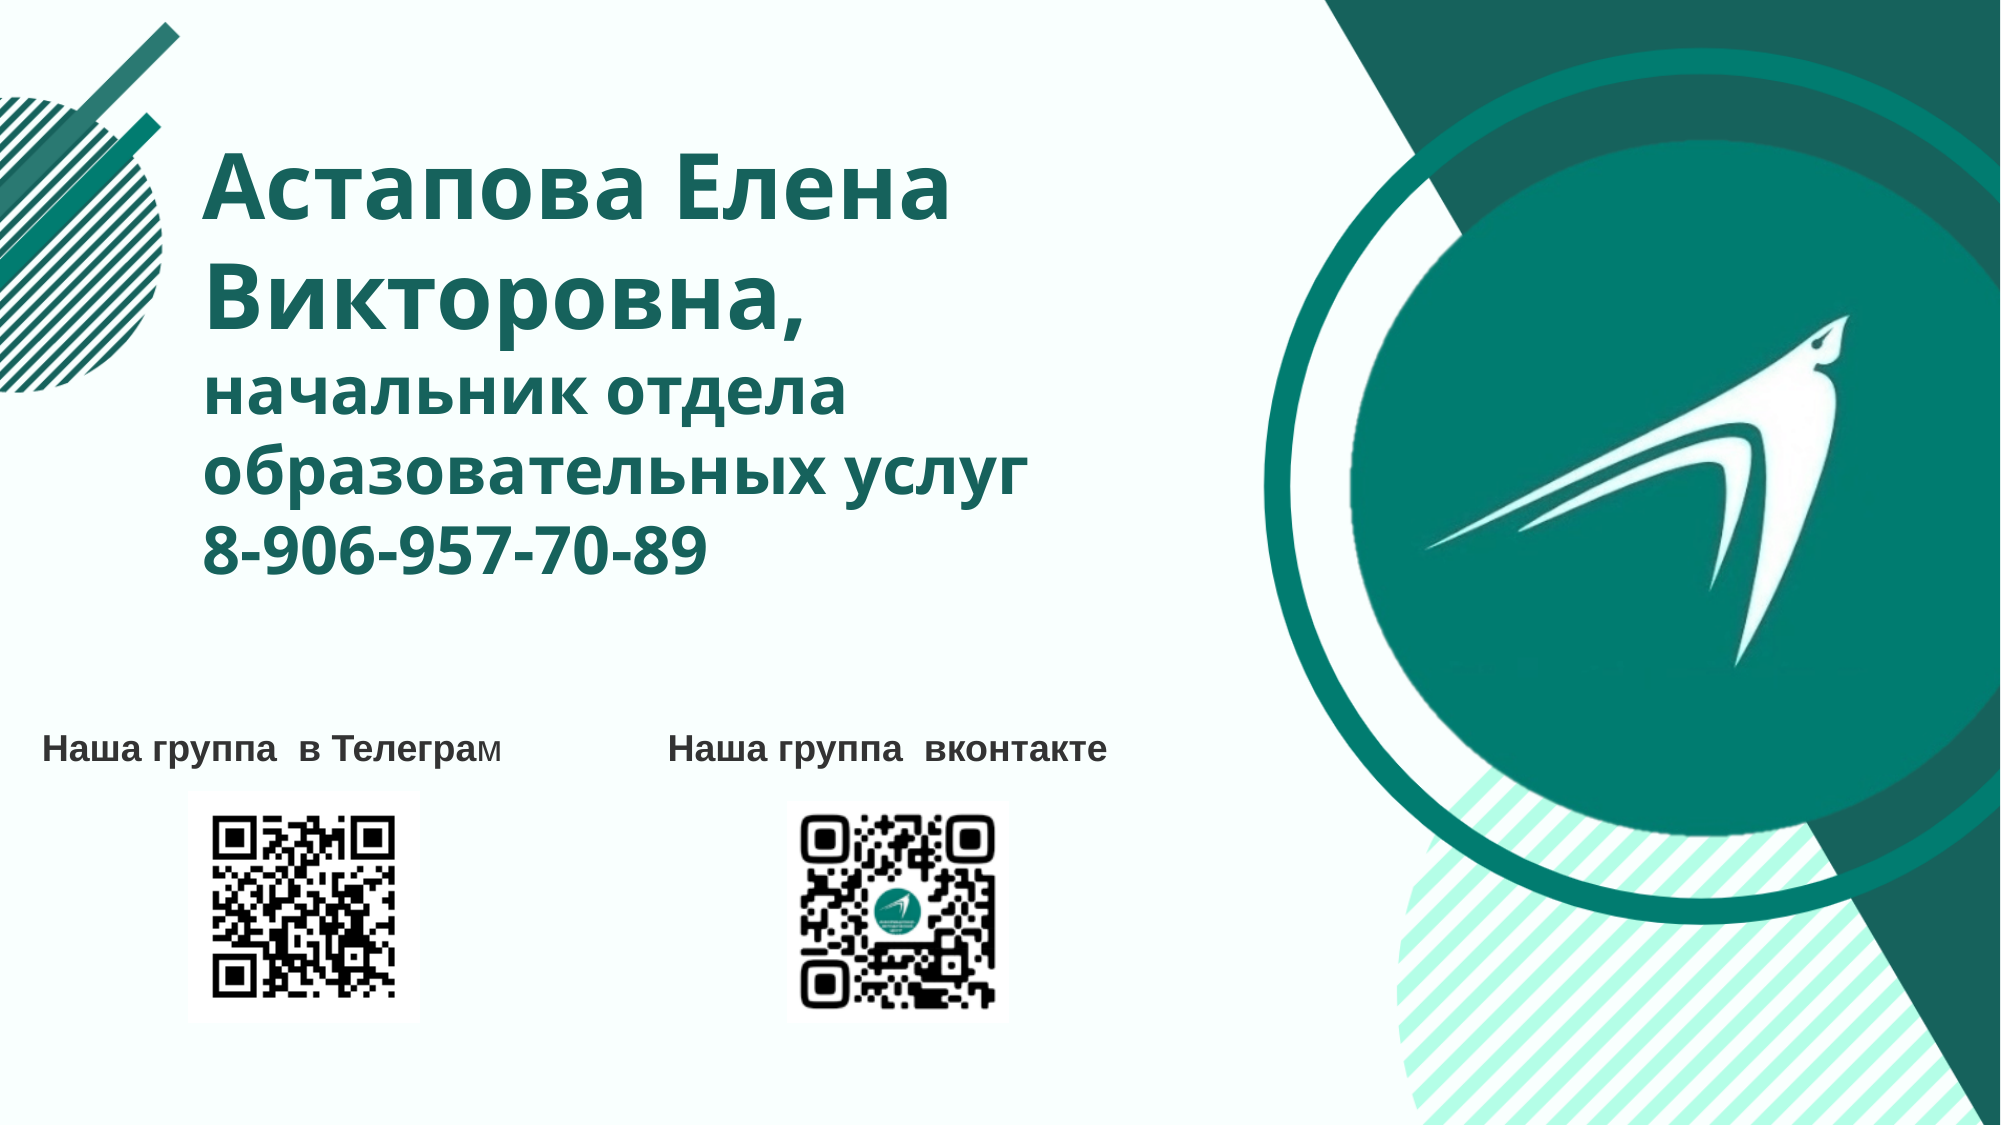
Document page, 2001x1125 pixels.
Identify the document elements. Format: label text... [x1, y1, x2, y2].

text_box Астапова Елена Викторовна, начальник отдела образовательных услуг 8-906-957-70-89 [188, 120, 1154, 596]
text_box Наша группа в Телеграм [27, 716, 518, 776]
text_box Наша группа вконтакте [652, 716, 1123, 776]
picture [0, 0, 2001, 1125]
